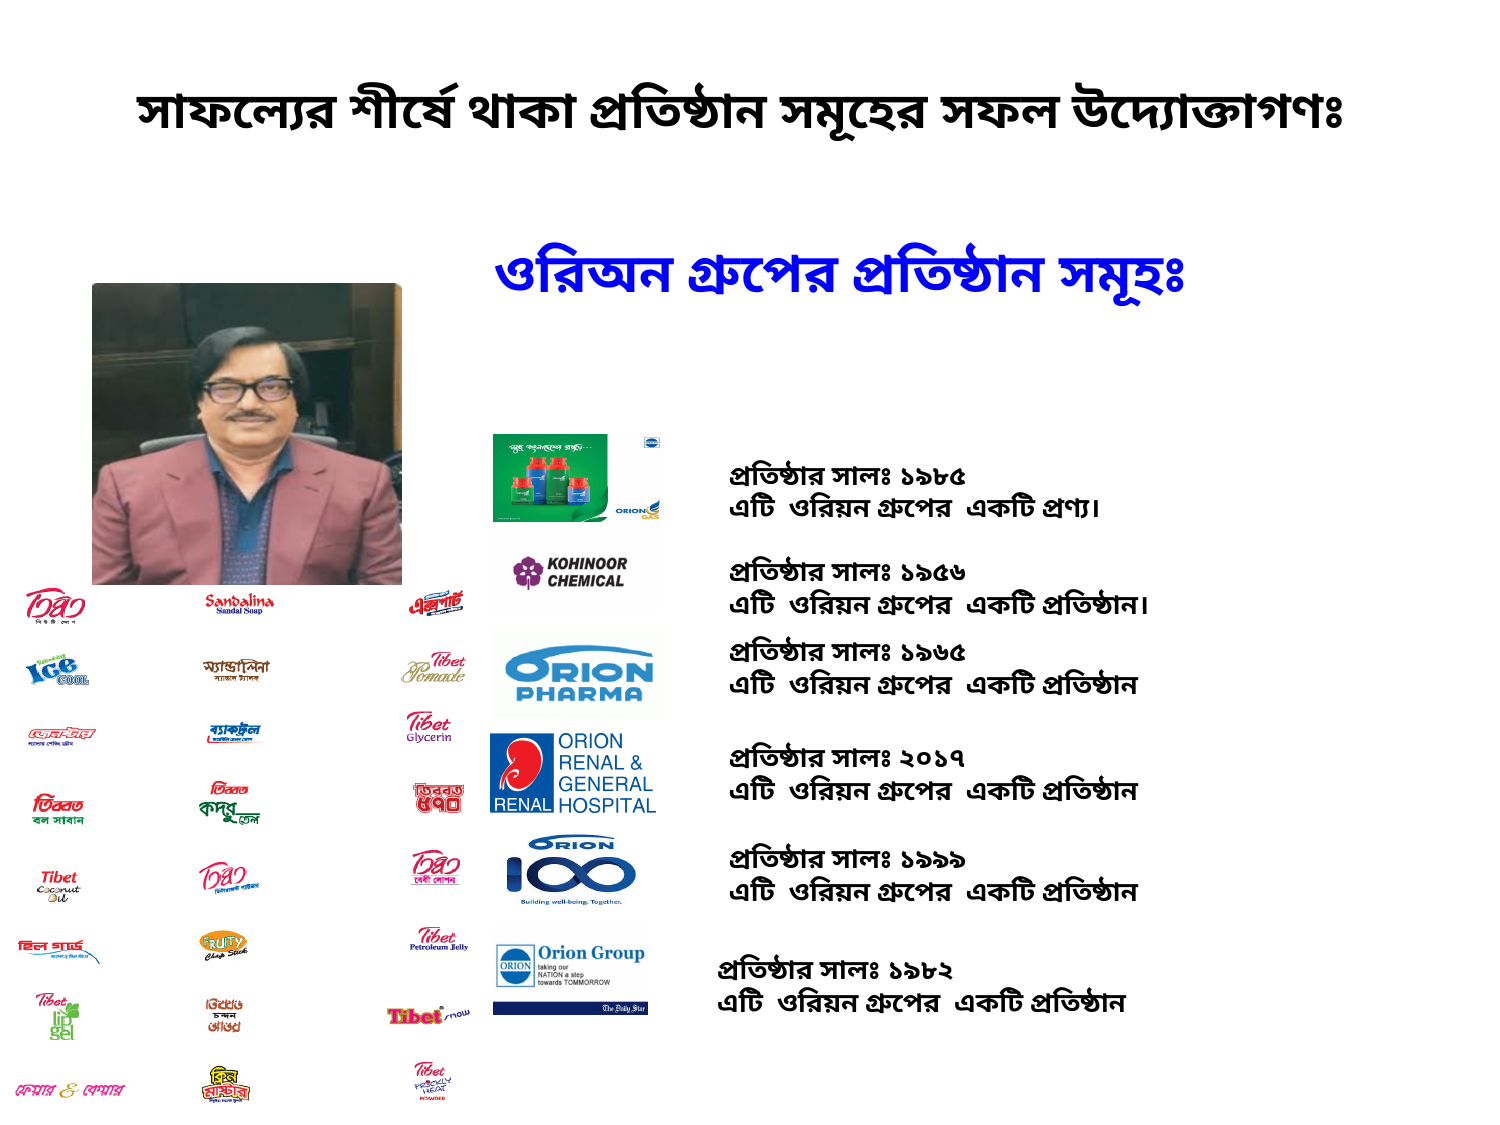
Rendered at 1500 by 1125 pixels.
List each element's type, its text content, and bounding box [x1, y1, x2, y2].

text_box প্রতিষ্ঠার সালঃ ২০১৭ এটি ওরিয়ন গ্রুপের একটি প্রতিষ্ঠান [714, 733, 1277, 813]
picture [493, 627, 665, 718]
text_box প্রতিষ্ঠার সালঃ ১৯৯৯ এটি ওরিয়ন গ্রুপের একটি প্রতিষ্ঠান [714, 834, 1277, 915]
picture [493, 434, 664, 522]
text_box ওরিঅন গ্রুপের প্রতিষ্ঠান সমূহঃ [480, 230, 1222, 311]
picture [490, 827, 652, 913]
picture [493, 925, 648, 1015]
text_box প্রতিষ্ঠার সালঃ ১৯৬৫ এটি ওরিয়ন গ্রুপের একটি প্রতিষ্ঠান [714, 627, 1277, 707]
picture [490, 733, 656, 813]
text_box প্রতিষ্ঠার সালঃ ১৯৮২ এটি ওরিয়ন গ্রুপের একটি প্রতিষ্ঠান [702, 945, 1266, 1025]
text_box প্রতিষ্ঠার সালঃ ১৯৮৫ এটি ওরিয়ন গ্রুপের একটি প্রণ্য। [714, 450, 1277, 531]
picture [493, 528, 662, 614]
text_box সাফল্যের শীর্ষে থাকা প্রতিষ্ঠান সমূহের সফল উদ্যোক্তাগণঃ [94, 71, 1390, 147]
picture [13, 283, 481, 1114]
text_box প্রতিষ্ঠার সালঃ ১৯৫৬ এটি ওরিয়ন গ্রুপের একটি প্রতিষ্ঠান। [714, 547, 1277, 627]
